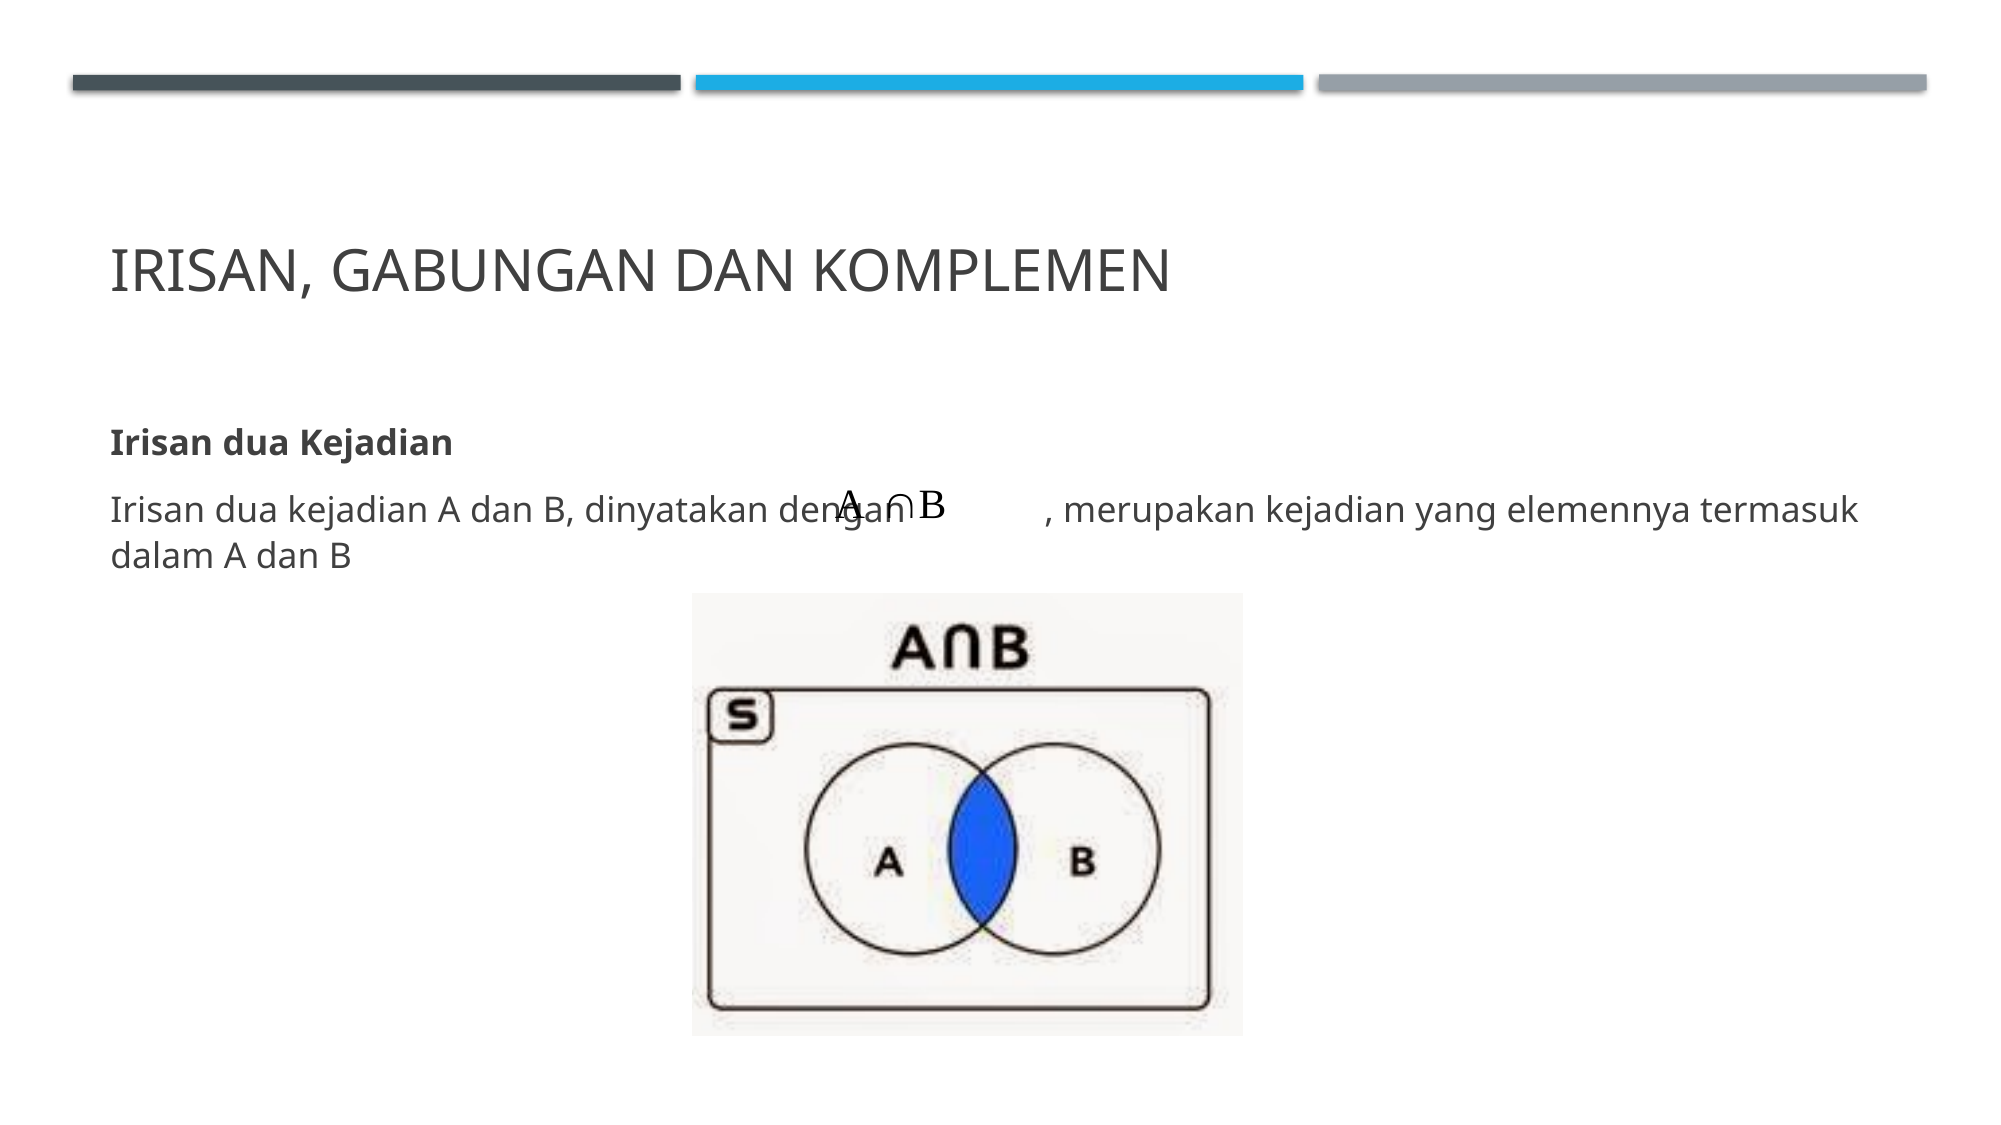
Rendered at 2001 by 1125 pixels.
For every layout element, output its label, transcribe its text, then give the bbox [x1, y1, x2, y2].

list Irisan dua Kejadian Irisan dua kejadian A dan B, dinyatakan dengan , merupakan kejadian yang elemennya termasuk dalam A dan B [95, 264, 1905, 861]
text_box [830, 484, 949, 524]
picture [691, 592, 1243, 1037]
title Irisan, gabungan dan komplemen [95, 115, 1905, 264]
